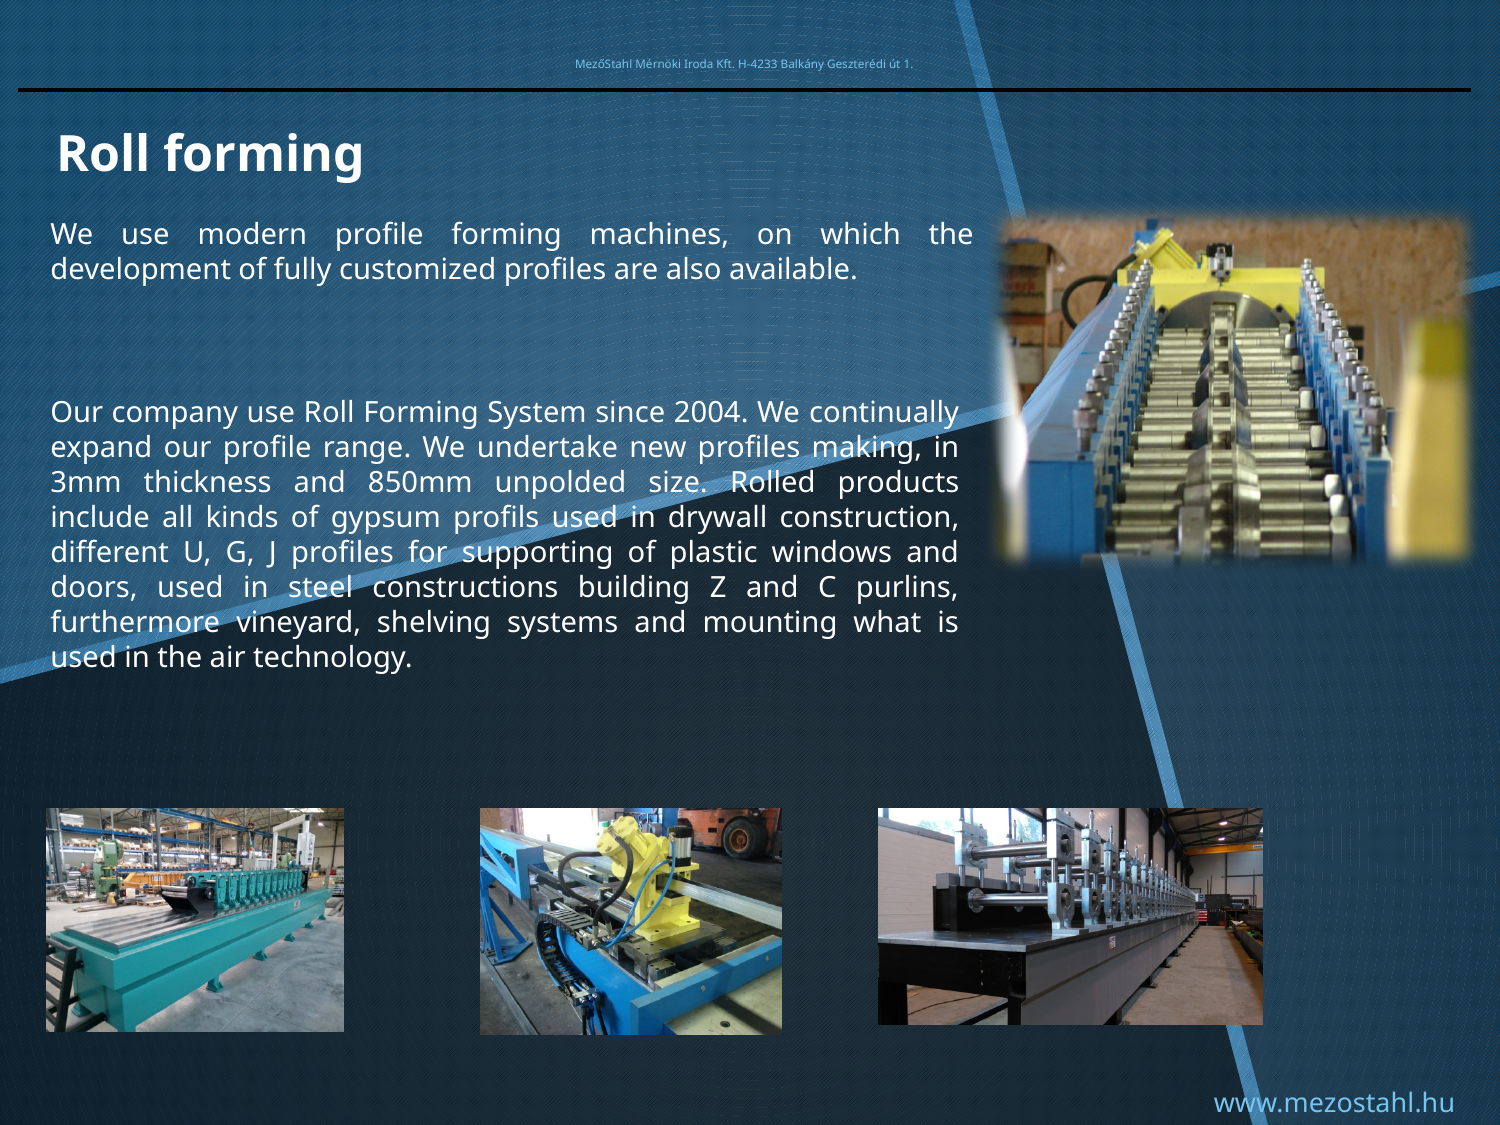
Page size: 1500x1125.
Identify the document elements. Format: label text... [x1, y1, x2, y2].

picture [46, 807, 345, 1032]
text_box We use modern profile forming machines, on which the development of fully customized profiles are also available. [35, 208, 973, 362]
picture [878, 807, 1264, 1026]
picture [479, 807, 782, 1035]
picture [983, 198, 1485, 575]
subtitle Roll forming [41, 113, 1459, 197]
text_box www.mezostahl.hu [1169, 1077, 1500, 1125]
text_box Our company use Roll Forming System since 2004. We continually expand our profile range. We undertake new profiles making, in 3mm thickness and 850mm unpolded size. Rolled products include all kinds of gypsum profils used in drywall construction, different U, G, J profiles for supporting of plastic windows and doors, used in steel constructions building Z and C purlins, furthermore vineyard, shelving systems and mounting what is used in the air technology. [35, 385, 975, 799]
title MezőStahl Mérnöki Iroda Kft. H-4233 Balkány Geszterédi út 1. [188, 19, 1300, 79]
